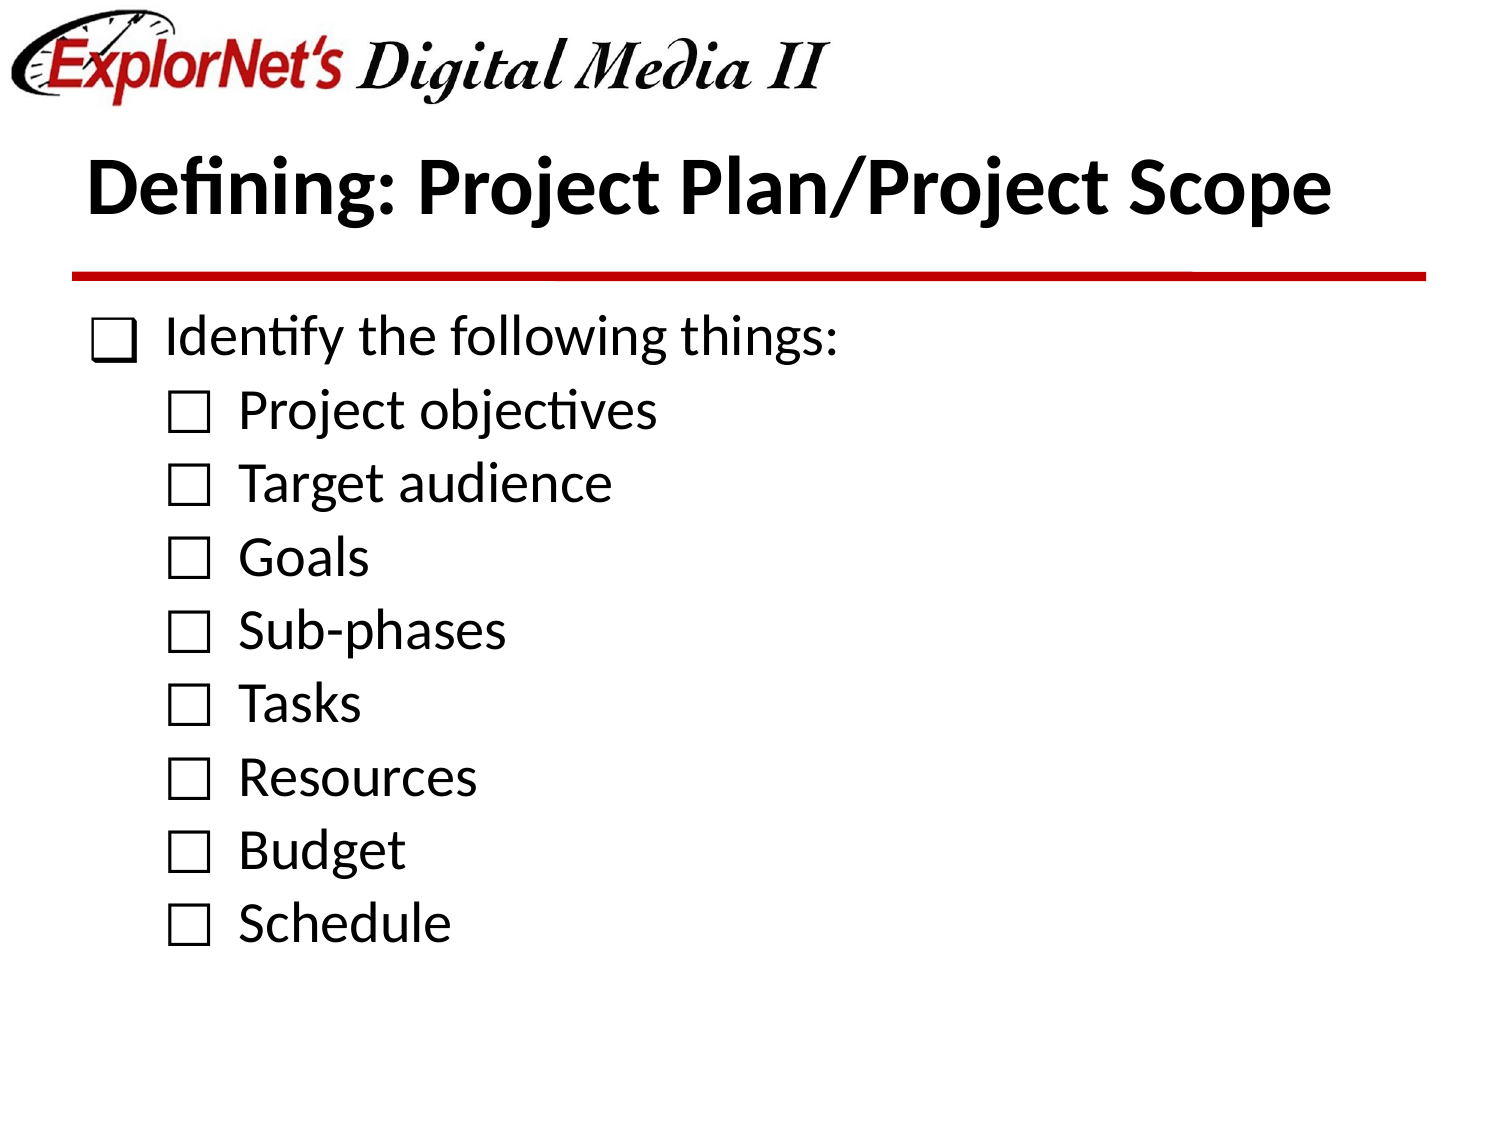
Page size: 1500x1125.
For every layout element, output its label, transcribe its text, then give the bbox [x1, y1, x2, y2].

picture [7, 5, 1500, 125]
title Defining: Project Plan/Project Scope [71, 120, 1429, 255]
list Identify the following things: Project objectives Target audience Goals Sub-phases Tasks Resources Budget Schedule [73, 298, 1424, 1011]
